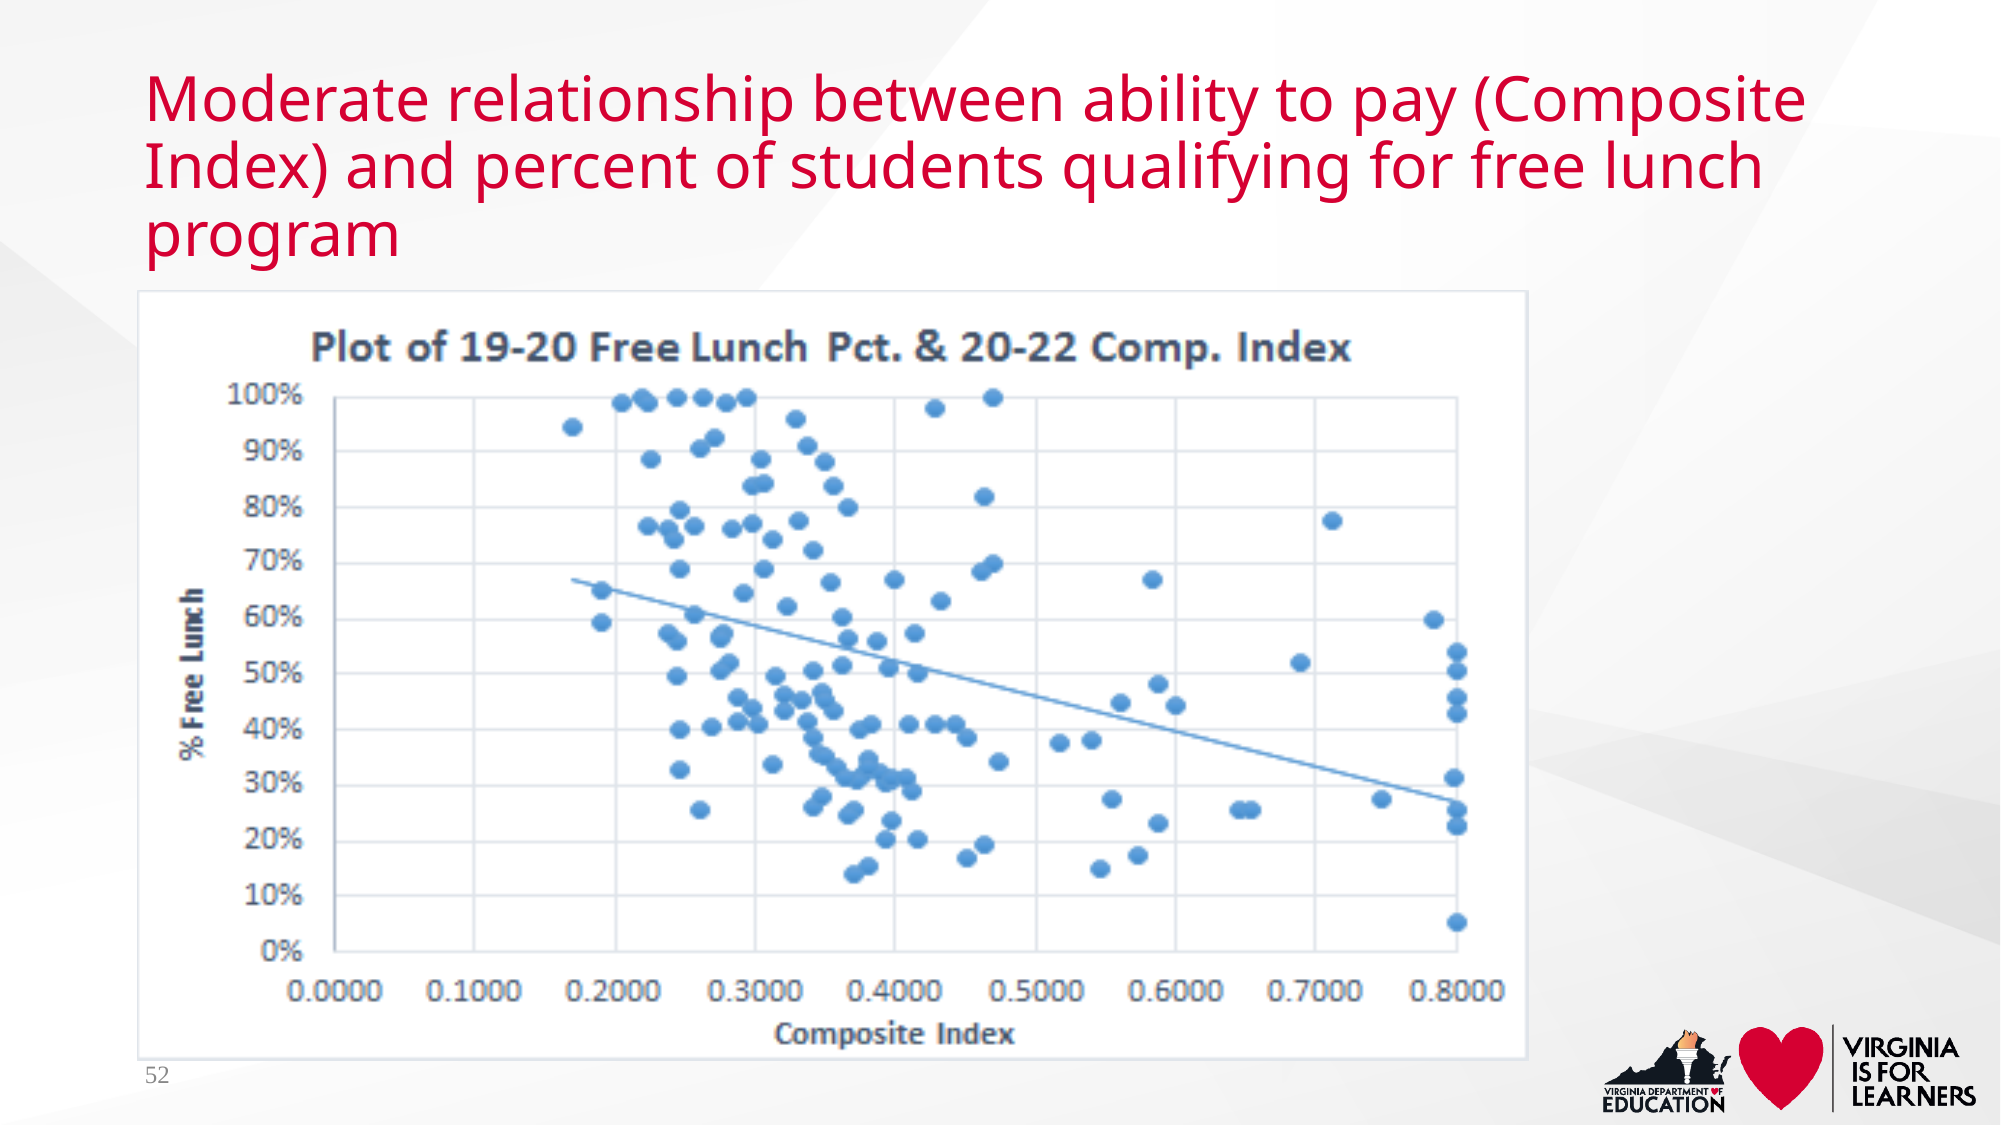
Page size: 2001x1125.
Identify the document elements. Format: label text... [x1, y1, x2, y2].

slide_number 52 [137, 1068, 180, 1125]
picture [0, 0, 2001, 1125]
title Moderate relationship between ability to pay (Composite Index) and percent of students qualifying for free lunch program [137, 59, 1863, 278]
